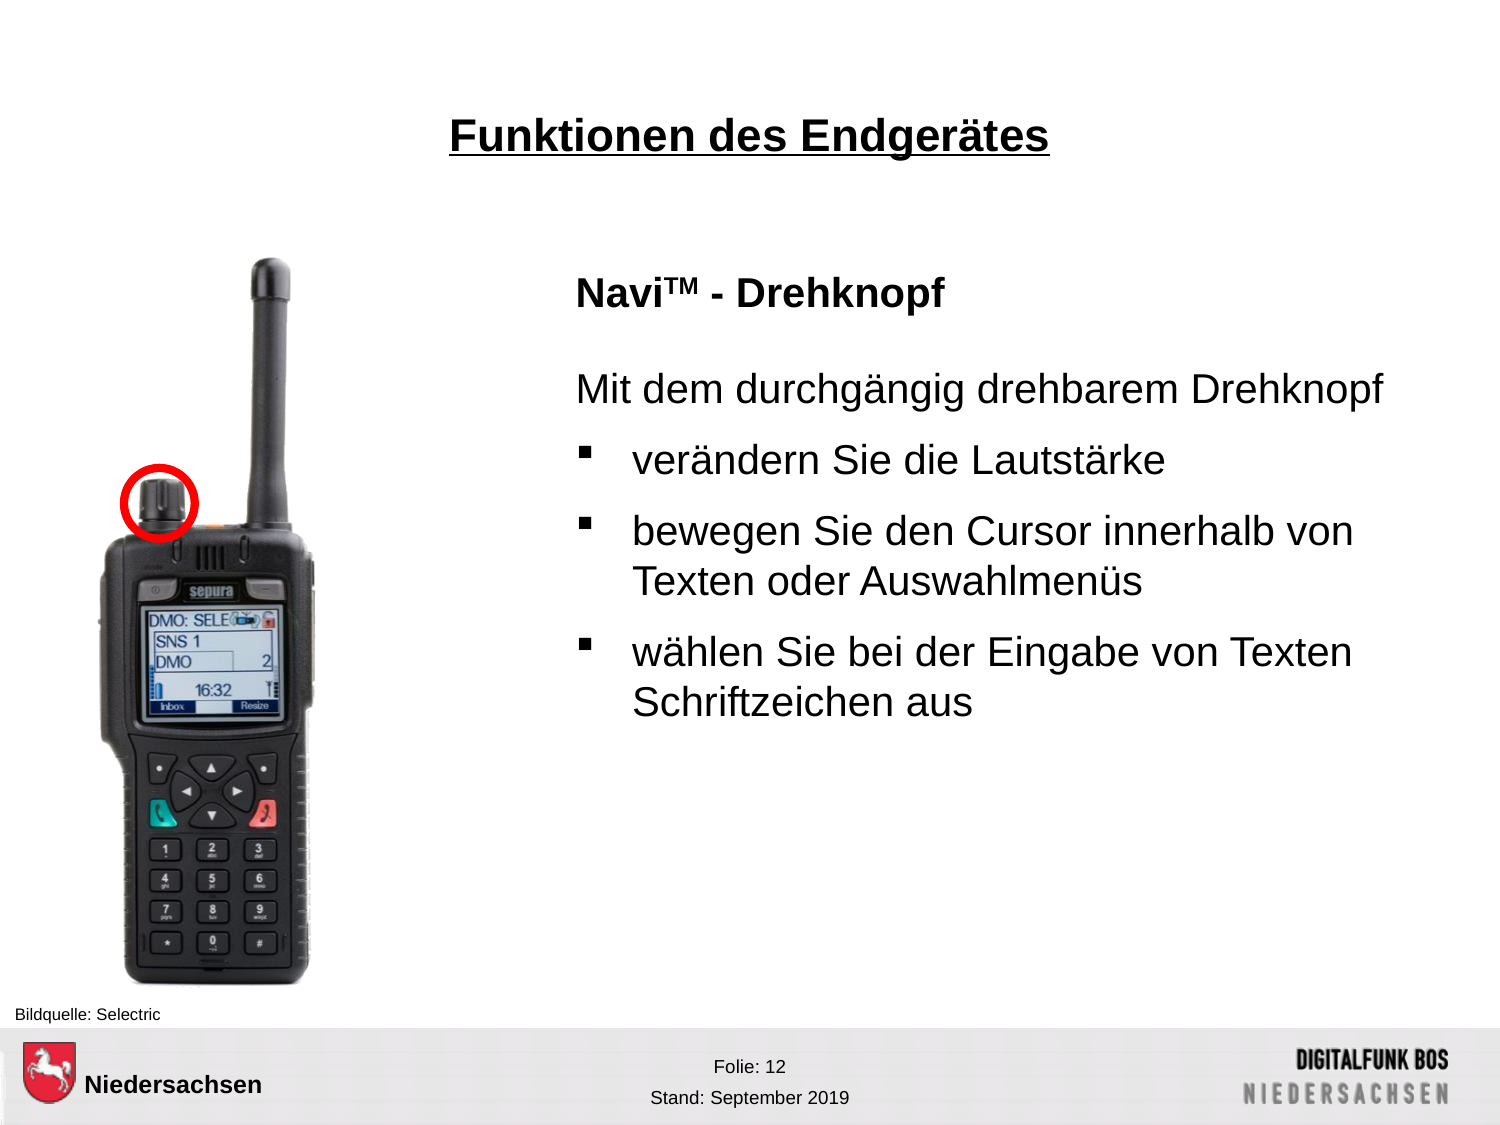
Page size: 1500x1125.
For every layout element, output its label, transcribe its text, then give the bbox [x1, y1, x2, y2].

text_box Funktionen des Endgerätes [0, 105, 1500, 169]
text_box NaviTM - Drehknopf [560, 265, 996, 324]
picture [88, 232, 346, 1000]
text_box Bildquelle: Selectric [0, 996, 298, 1031]
text_box Mit dem durchgängig drehbarem Drehknopf verändern Sie die Lautstärke bewegen Sie den Cursor innerhalb von Texten oder Auswahlmenüs wählen Sie bei der Eingabe von Texten Schriftzeichen aus [560, 354, 1469, 733]
picture [0, 1028, 1500, 1125]
